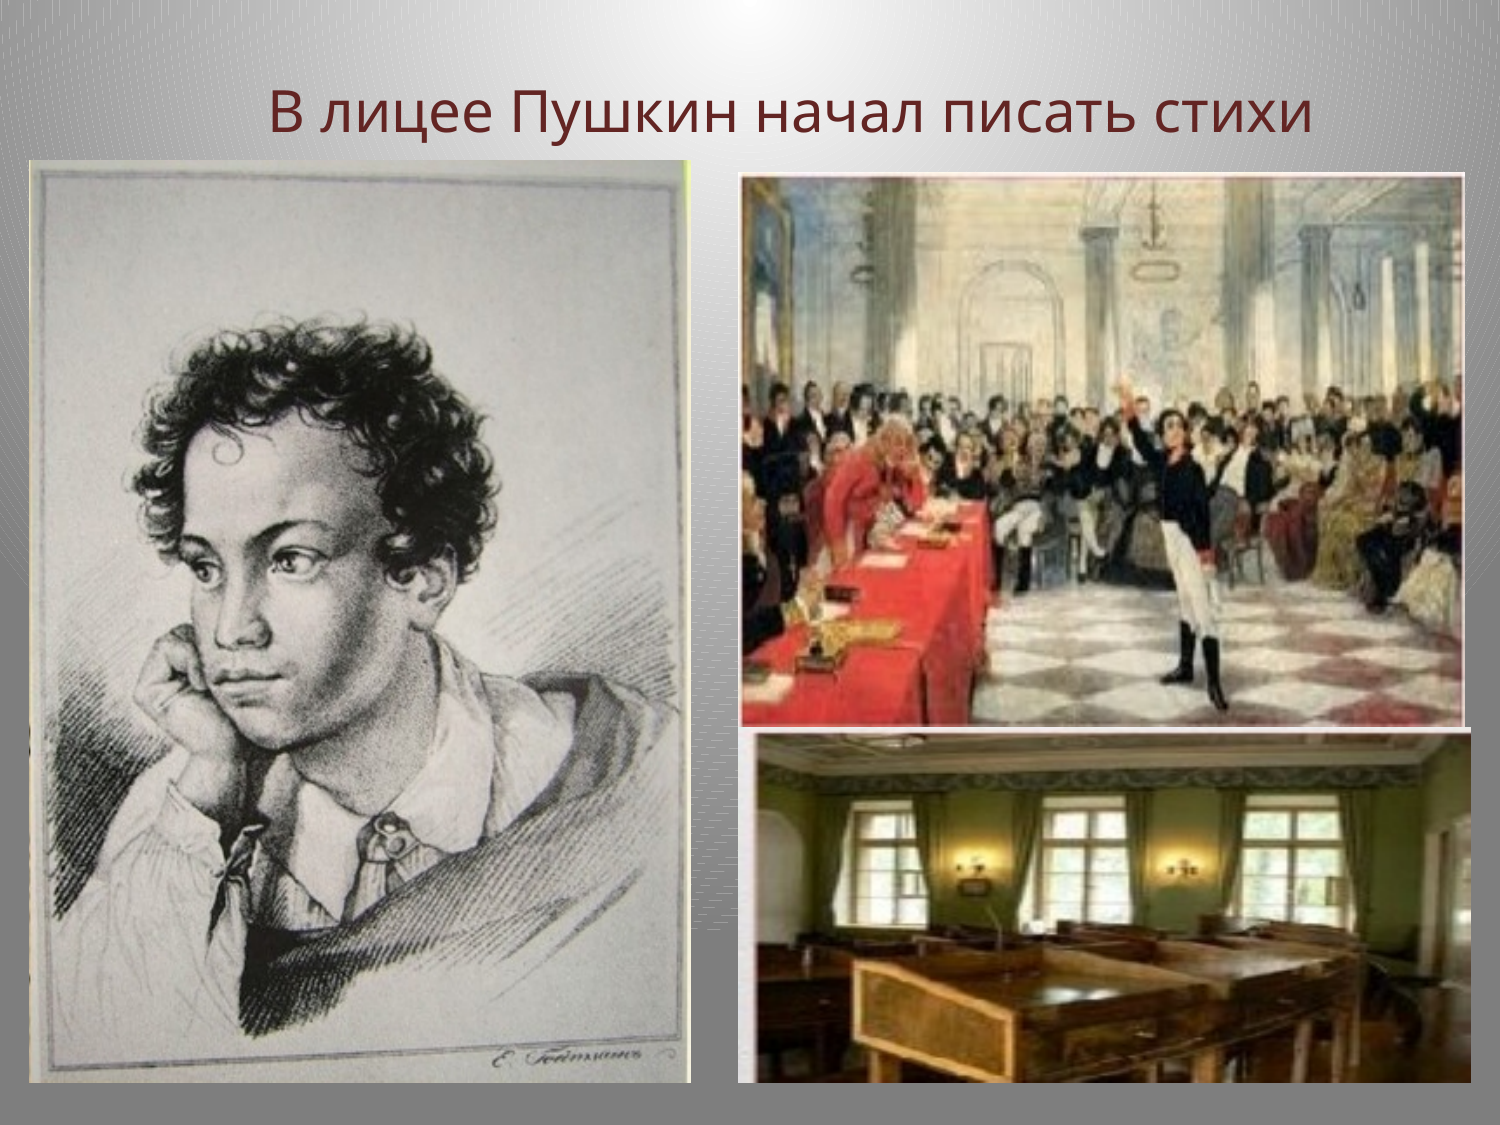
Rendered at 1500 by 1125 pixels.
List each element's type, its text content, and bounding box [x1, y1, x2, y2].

picture [737, 172, 1471, 1083]
picture [29, 160, 692, 1083]
text_box В лицее Пушкин начал писать стихи [182, 66, 1400, 152]
